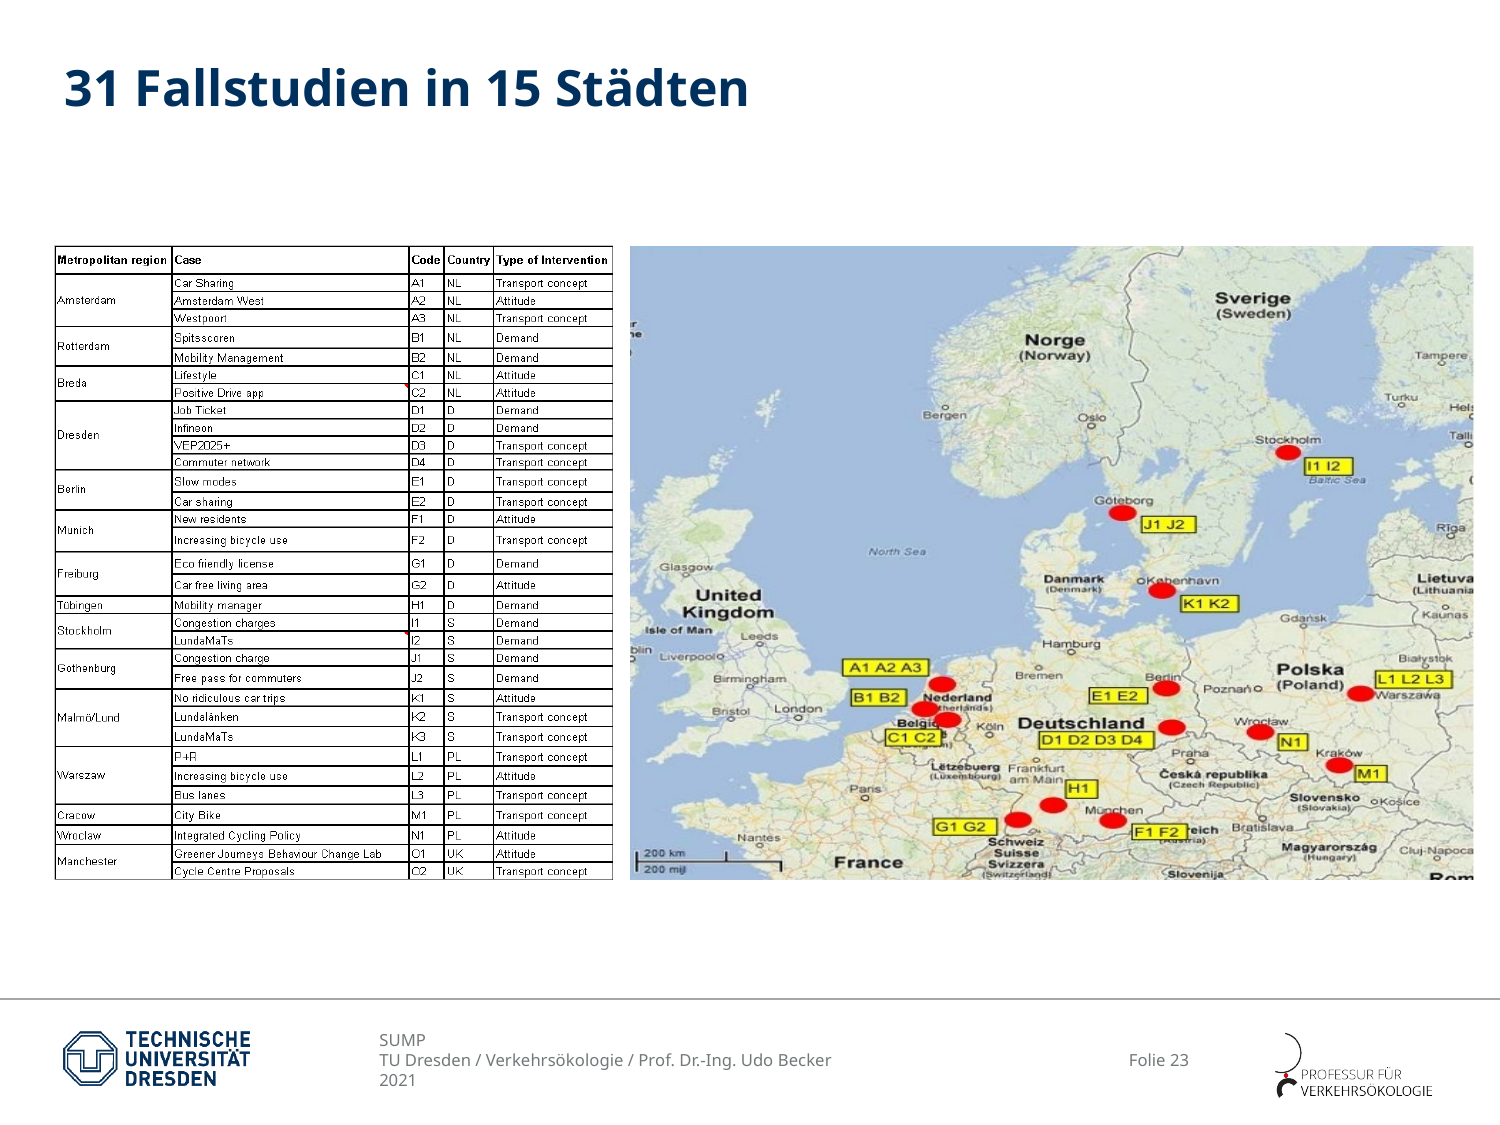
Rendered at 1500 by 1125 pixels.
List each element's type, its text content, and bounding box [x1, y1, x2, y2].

title 31 Fallstudien in 15 Städten [64, 56, 1437, 127]
picture [630, 246, 1475, 880]
picture [1261, 1032, 1433, 1102]
picture [63, 1031, 250, 1086]
picture [54, 245, 613, 880]
